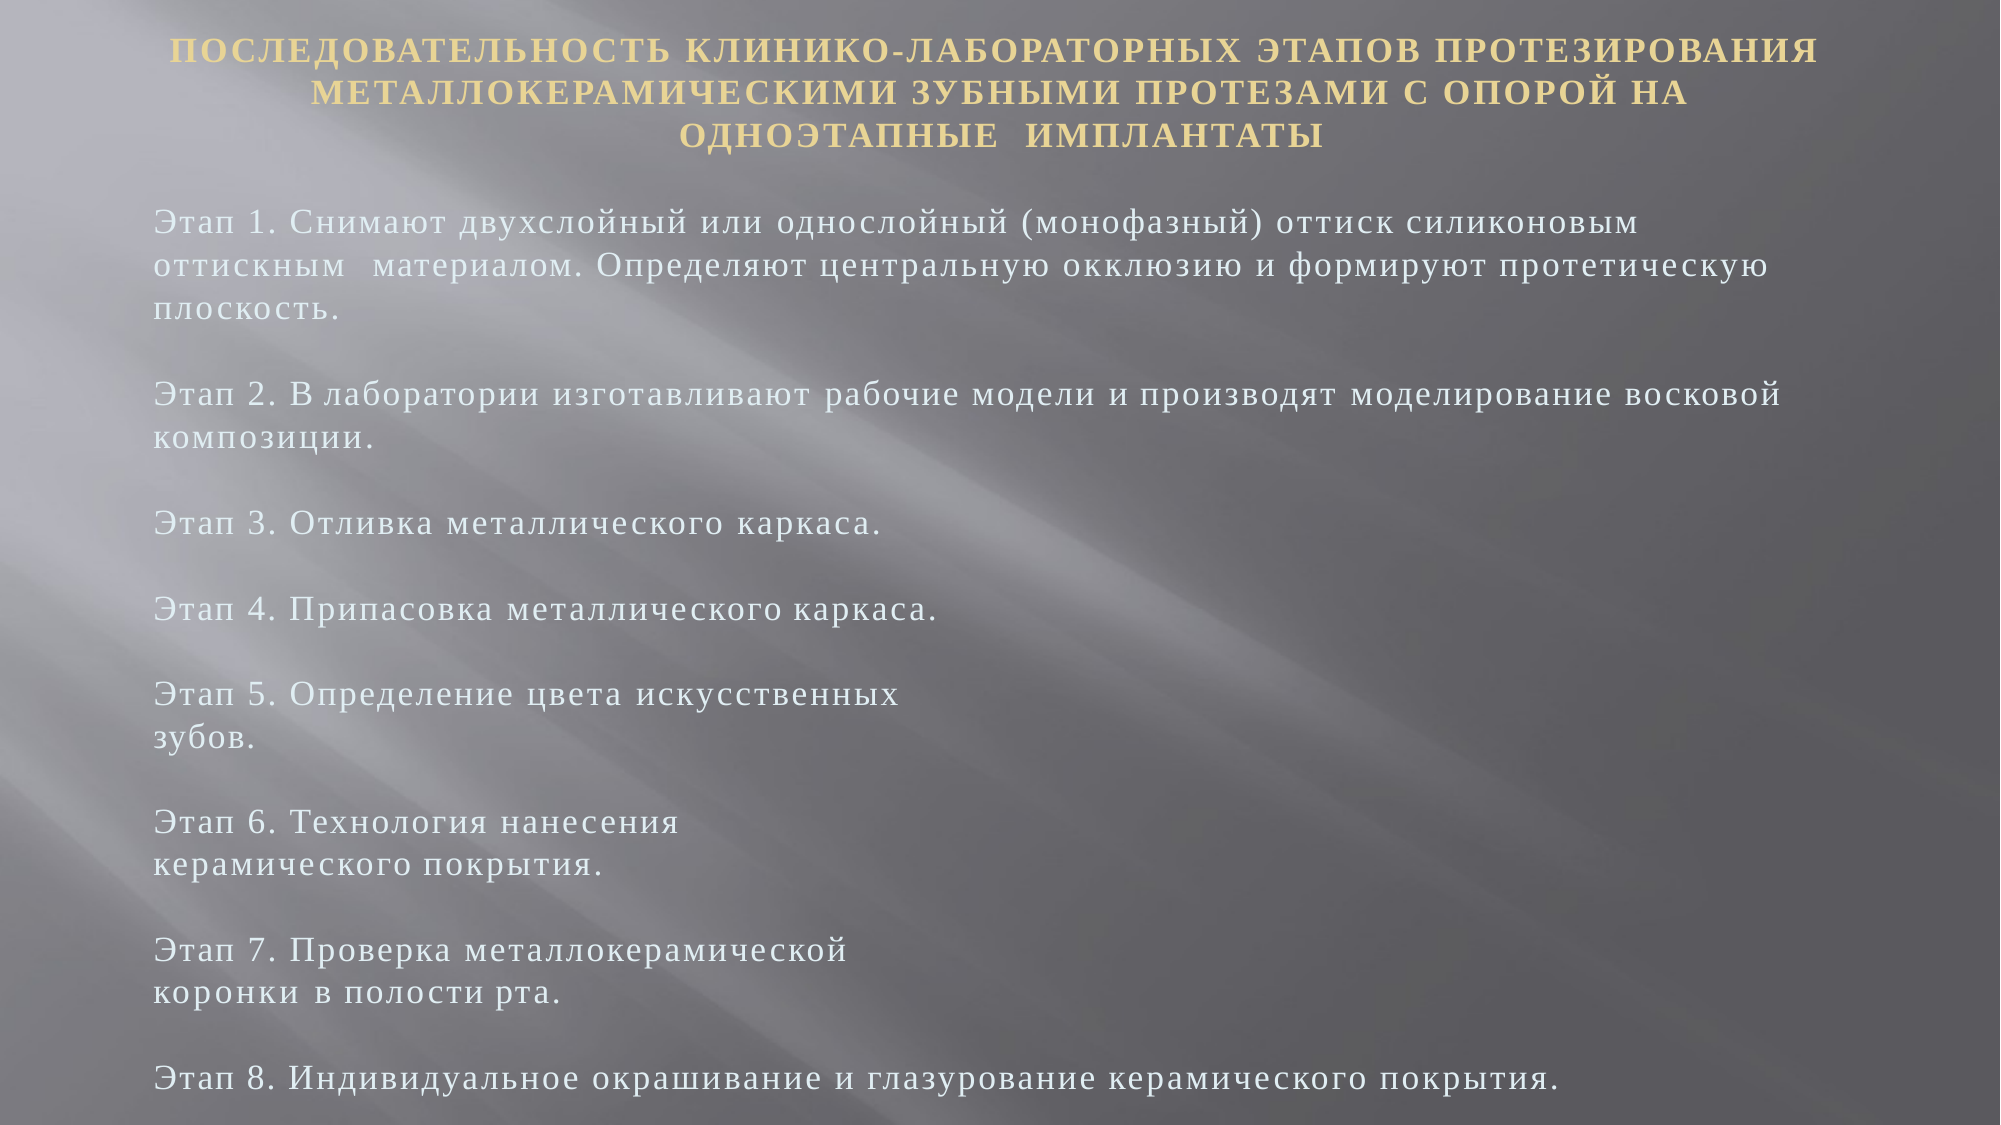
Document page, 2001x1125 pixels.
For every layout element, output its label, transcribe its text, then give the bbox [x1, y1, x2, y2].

picture [0, 0, 2000, 1125]
text_box ПОСЛЕДОВАТЕЛЬНОСТЬ КЛИНИКО-ЛАБОРАТОРНЫХ ЭТАПОВ ПРОТЕЗИРОВАНИЯ МЕТАЛЛОКЕРАМИЧЕСКИМИ ЗУБНЫМИ ПРОТЕЗАМИ С ОПОРОЙ НА ОДНОЭТАПНЫЕ ИМПЛАНТАТЫ Этап 1. Снимают двухслойный или однослойный (монофазный) оттиск силиконовым оттискным материалом. Определяют центральную окклюзию и формируют протетическую плоскость. Этап 2. В лаборатории изготавливают рабочие модели и производят моделирование восковой композиции. Этап 3. Отливка металлического каркаса. Этап 4. Припасовка металлического каркаса. Этап 5. Определение цвета искусственных зубов. Этап 6. Технология нанесения керамического покрытия. Этап 7. Проверка металлокерамической коронки в полости рта. Этап 8. Индивидуальное окрашивание и глазурование керамического покрытия. Этап 9. Фиксация металлокерамического протеза. [145, 24, 1855, 1125]
